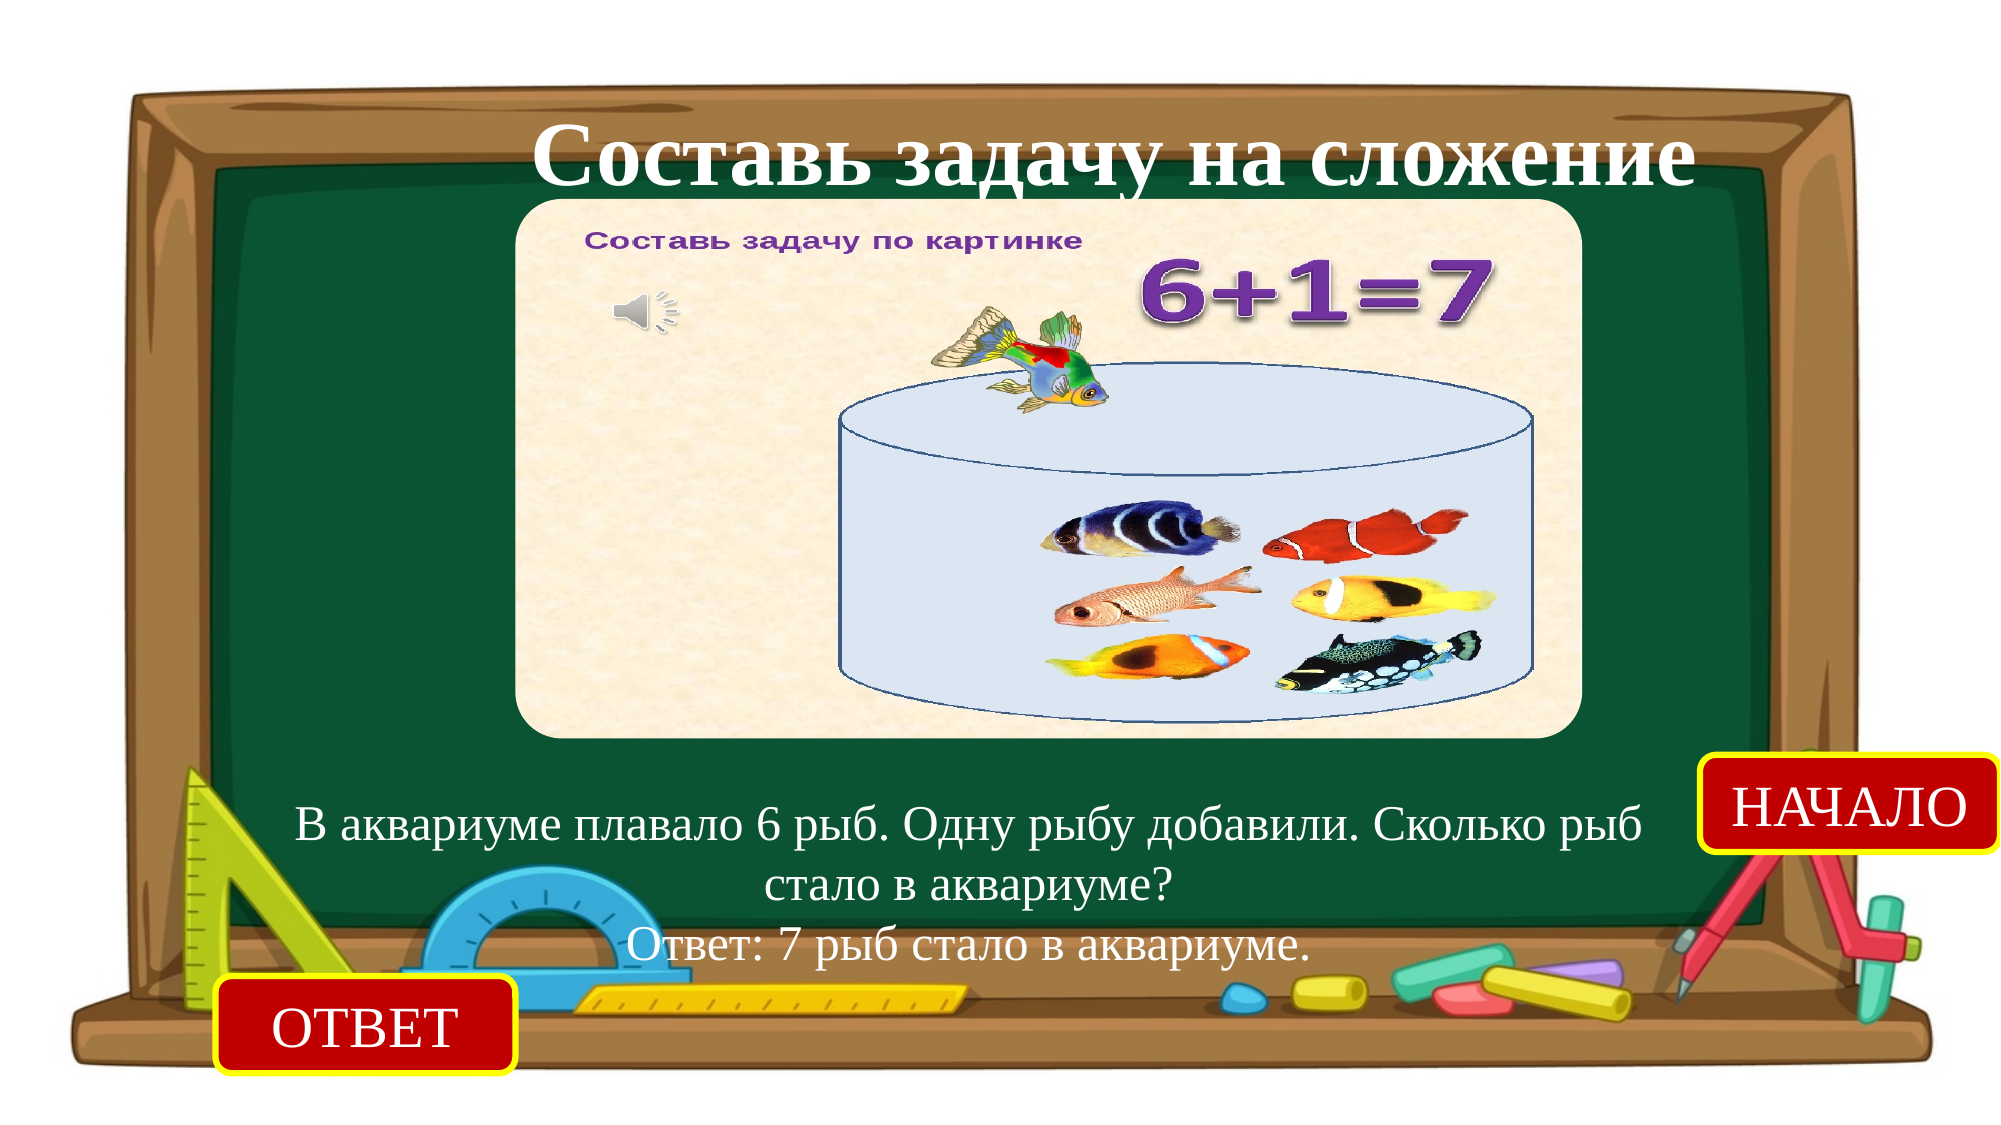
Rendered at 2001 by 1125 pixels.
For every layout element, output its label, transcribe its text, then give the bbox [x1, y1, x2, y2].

text_box Составь задачу на сложение [515, 86, 1969, 212]
picture [0, 0, 2001, 1125]
text_box НАЧАЛО [1698, 753, 2000, 854]
text_box В аквариуме плавало 6 рыб. Одну рыбу добавили. Сколько рыб стало в аквариуме? Ответ: 7 рыб стало в аквариуме. [215, 782, 1723, 978]
text_box ОТВЕТ [214, 978, 517, 1075]
